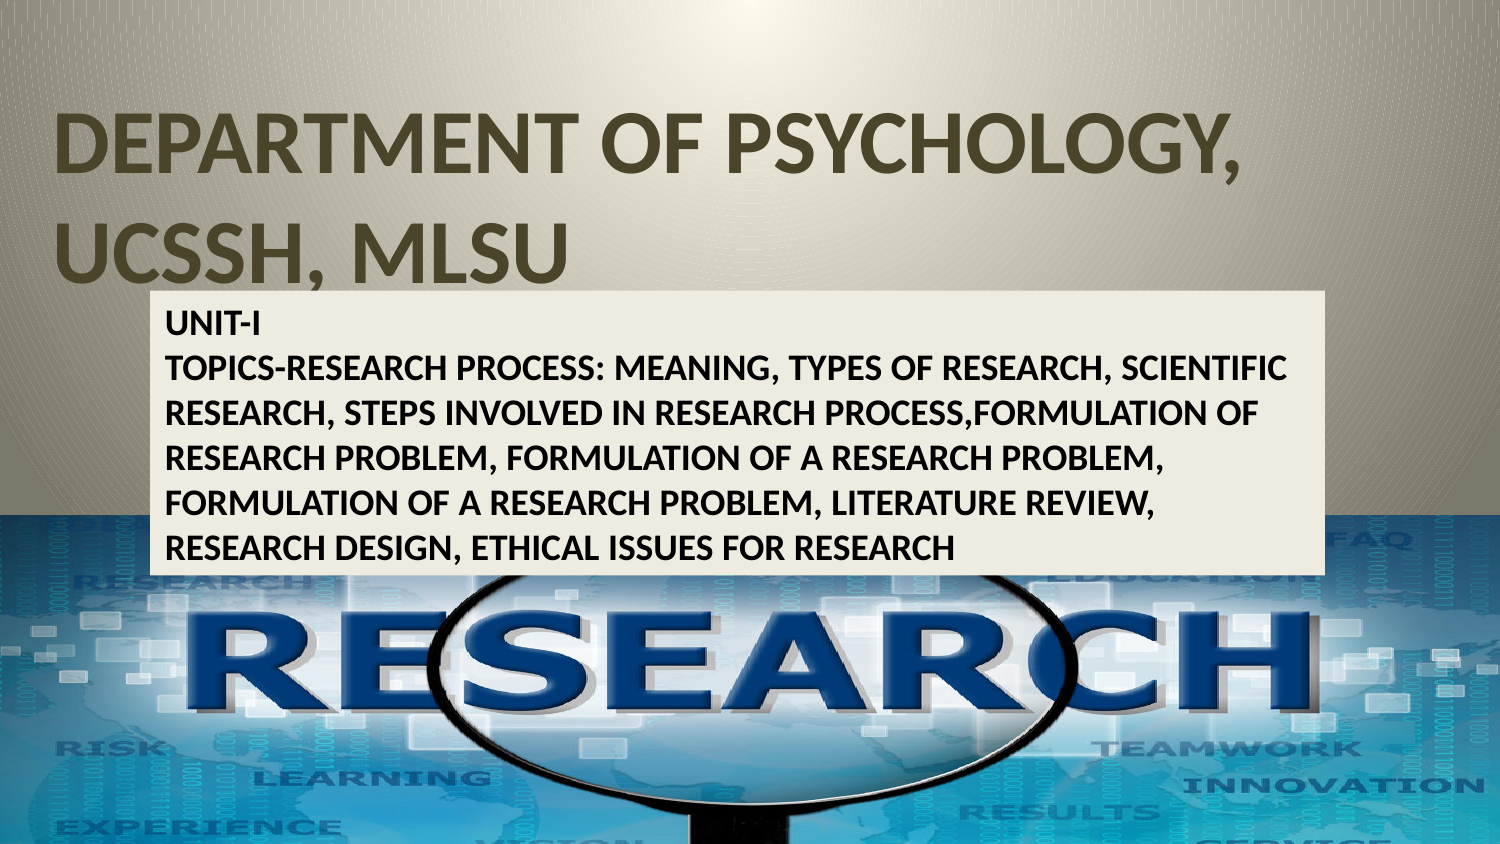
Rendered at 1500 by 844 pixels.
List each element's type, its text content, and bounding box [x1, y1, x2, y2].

text_box UNIT-I TOPICS-RESEARCH PROCESS: MEANING, TYPES OF RESEARCH, SCIENTIFIC RESEARCH, STEPS INVOLVED IN RESEARCH PROCESS,FORMULATION OF RESEARCH PROBLEM, FORMULATION OF A RESEARCH PROBLEM, FORMULATION OF A RESEARCH PROBLEM, LITERATURE REVIEW, RESEARCH DESIGN, ETHICAL ISSUES FOR RESEARCH [150, 290, 1325, 513]
picture [0, 515, 1500, 844]
text_box DEPARTMENT OF PSYCHOLOGY, UCSSH, MLSU [37, 74, 1463, 310]
